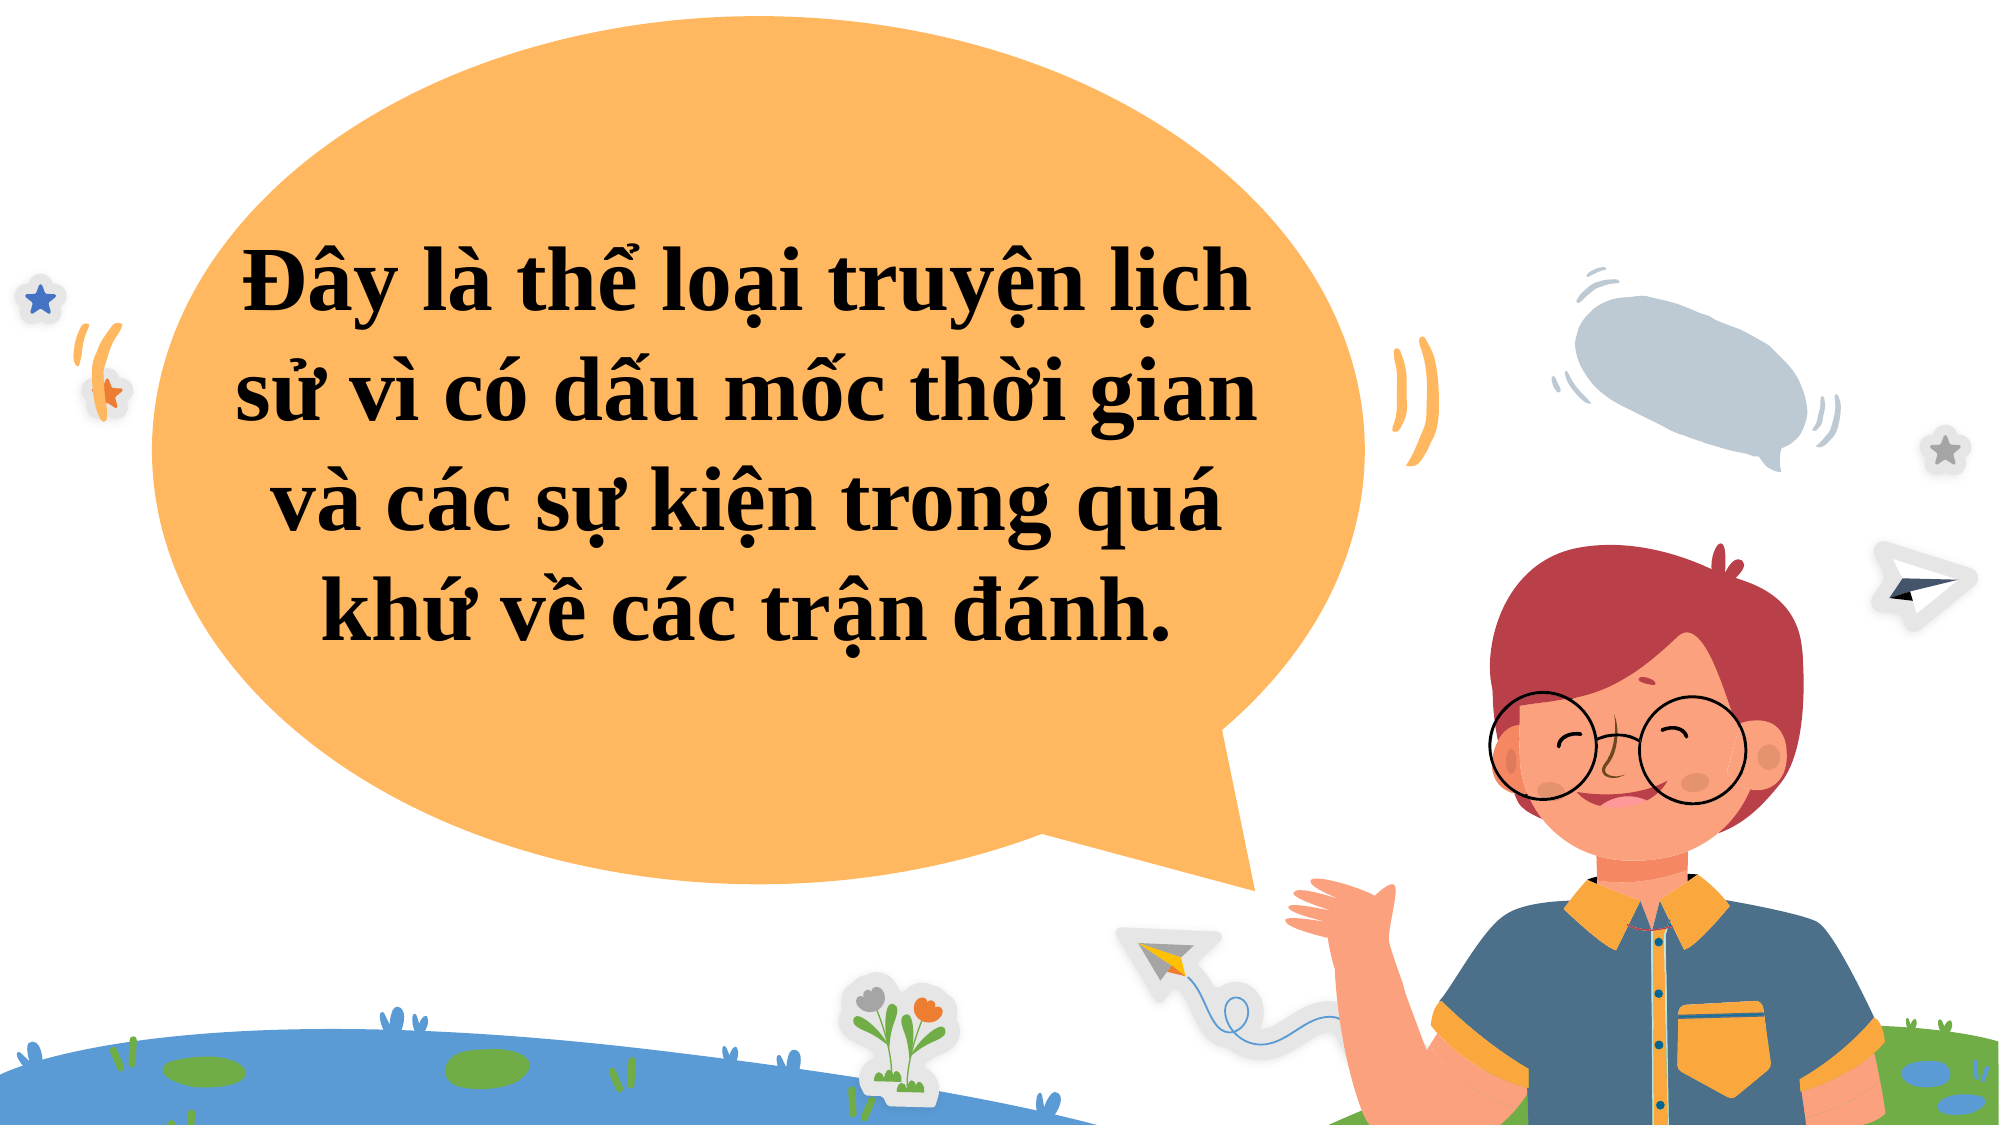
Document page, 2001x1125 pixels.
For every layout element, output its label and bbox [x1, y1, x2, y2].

text_box [60, 16, 1440, 885]
text_box [837, 972, 962, 1108]
text_box [1556, 291, 1847, 453]
text_box [1114, 927, 1285, 1087]
text_box [1285, 544, 1886, 1125]
